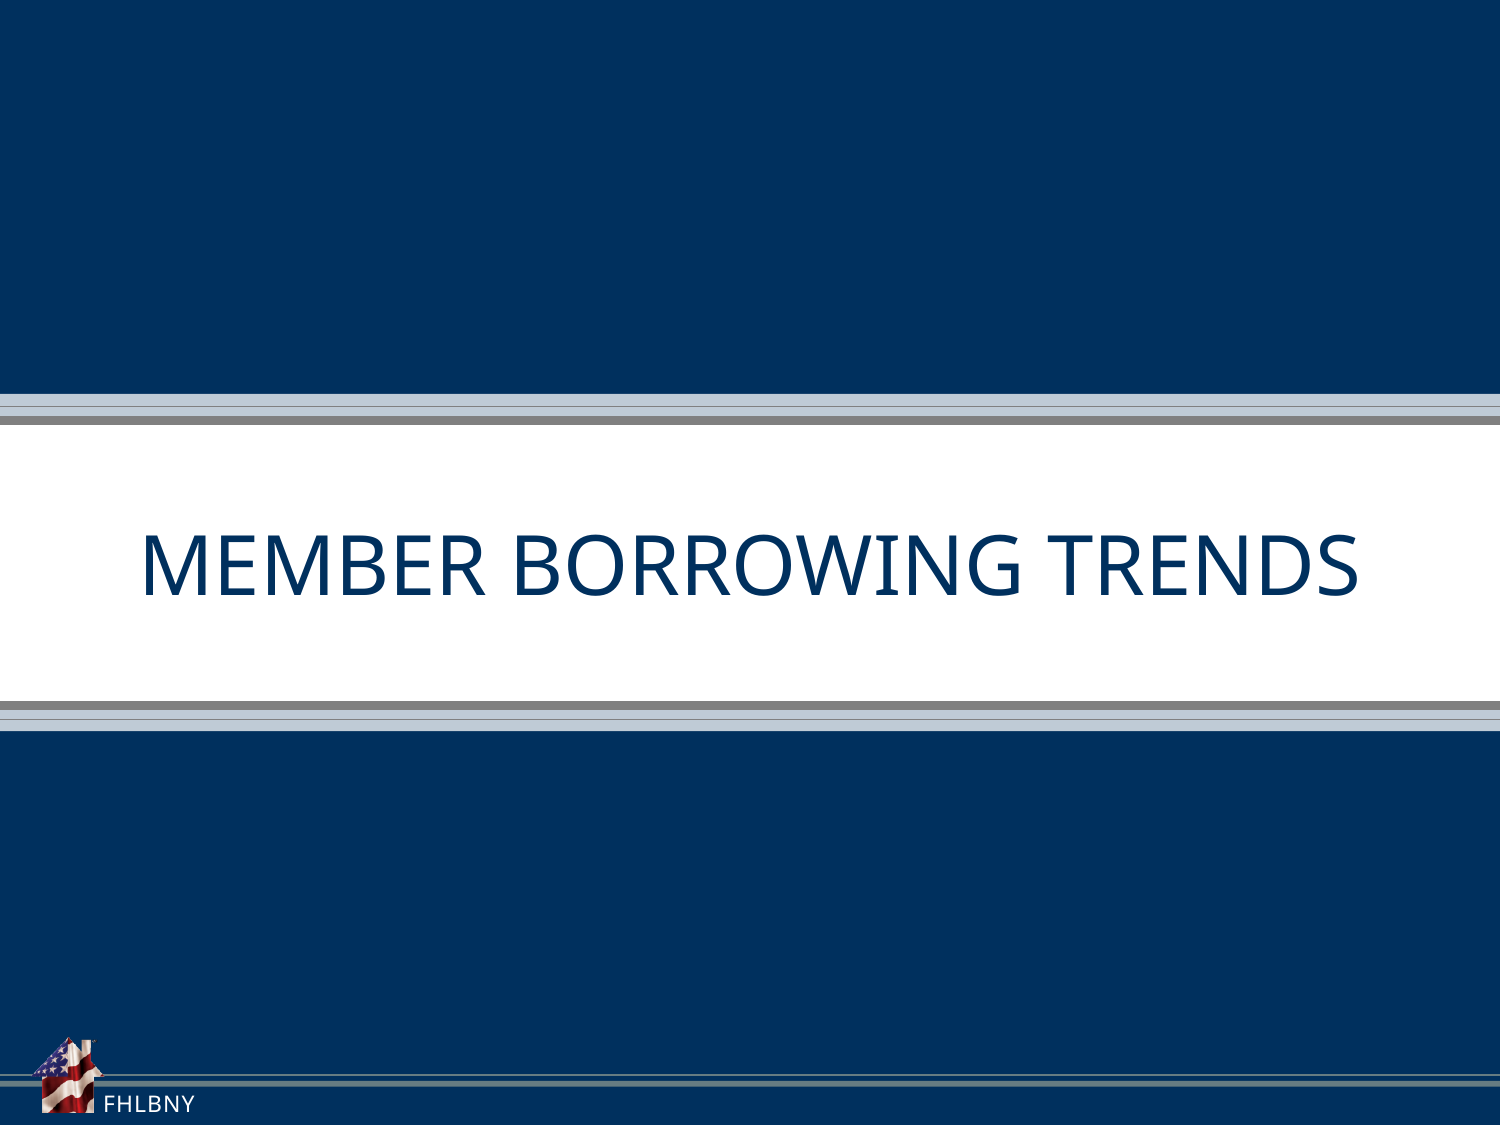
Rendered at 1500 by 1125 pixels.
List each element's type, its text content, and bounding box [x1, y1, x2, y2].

picture [30, 1036, 105, 1113]
title Member Borrowing trends [0, 423, 1500, 702]
